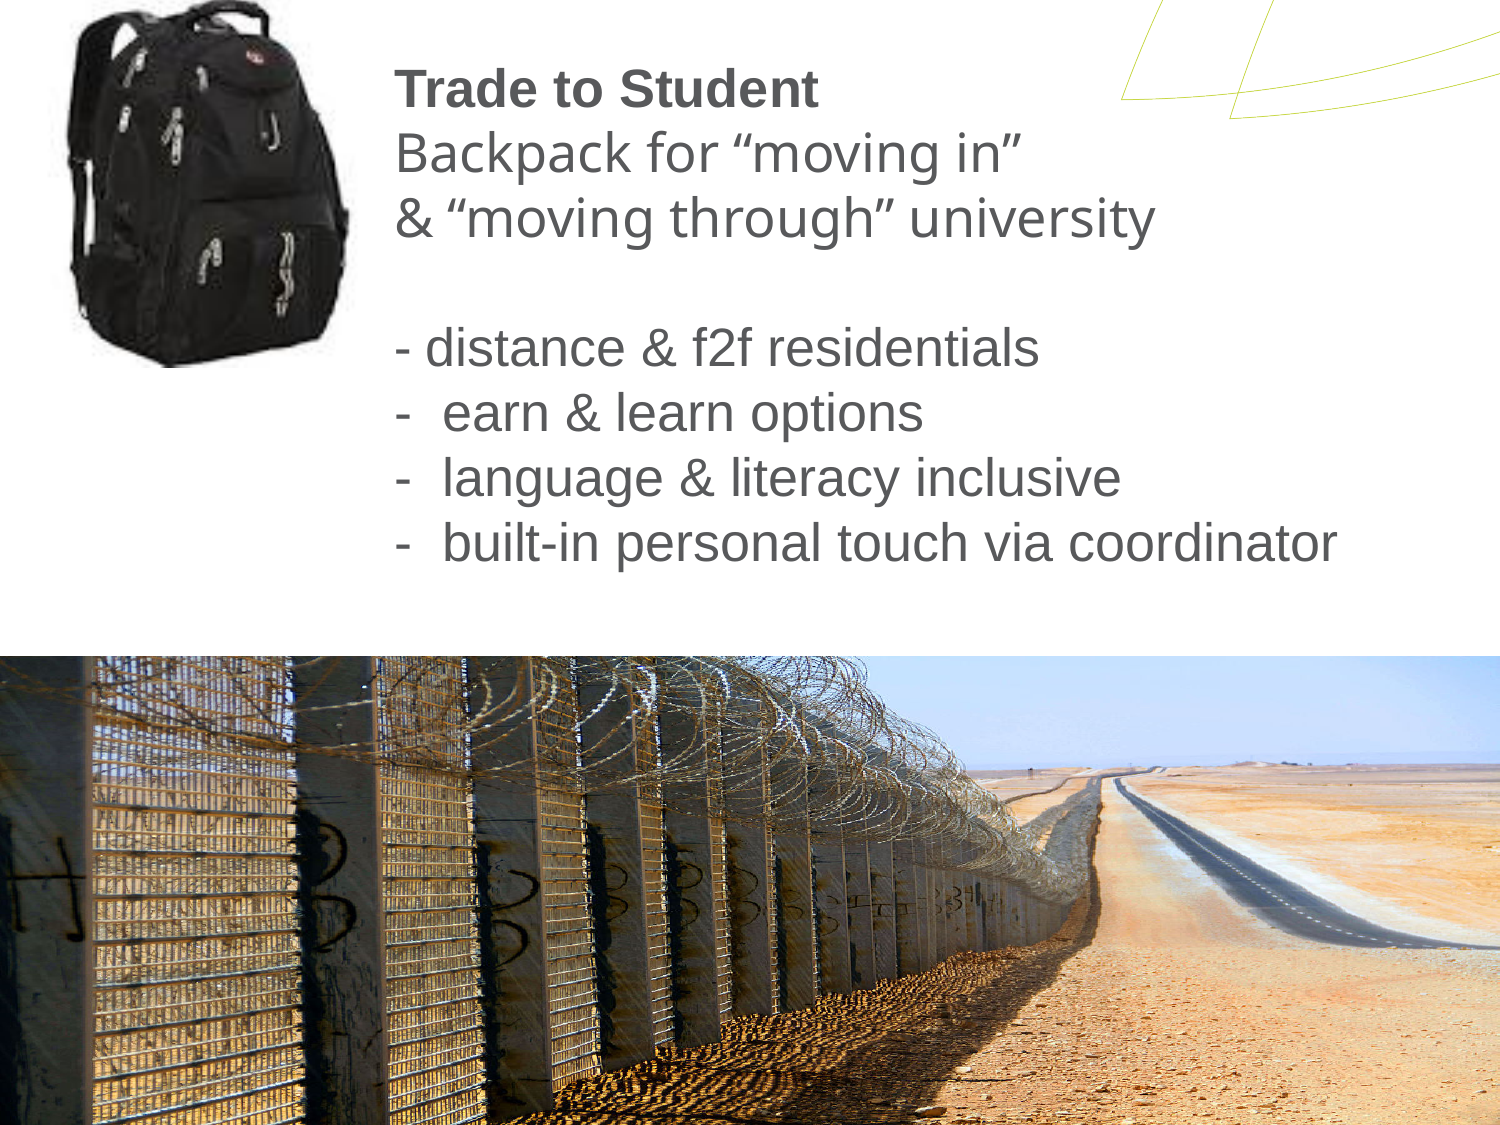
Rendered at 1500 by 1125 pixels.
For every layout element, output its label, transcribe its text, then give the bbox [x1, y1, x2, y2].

title Trade to Student Backpack for “moving in” & “moving through” university - distance & f2f residentials - earn & learn options - language & literacy inclusive - built-in personal touch via coordinator [379, 45, 1485, 642]
picture [0, 0, 1500, 1125]
